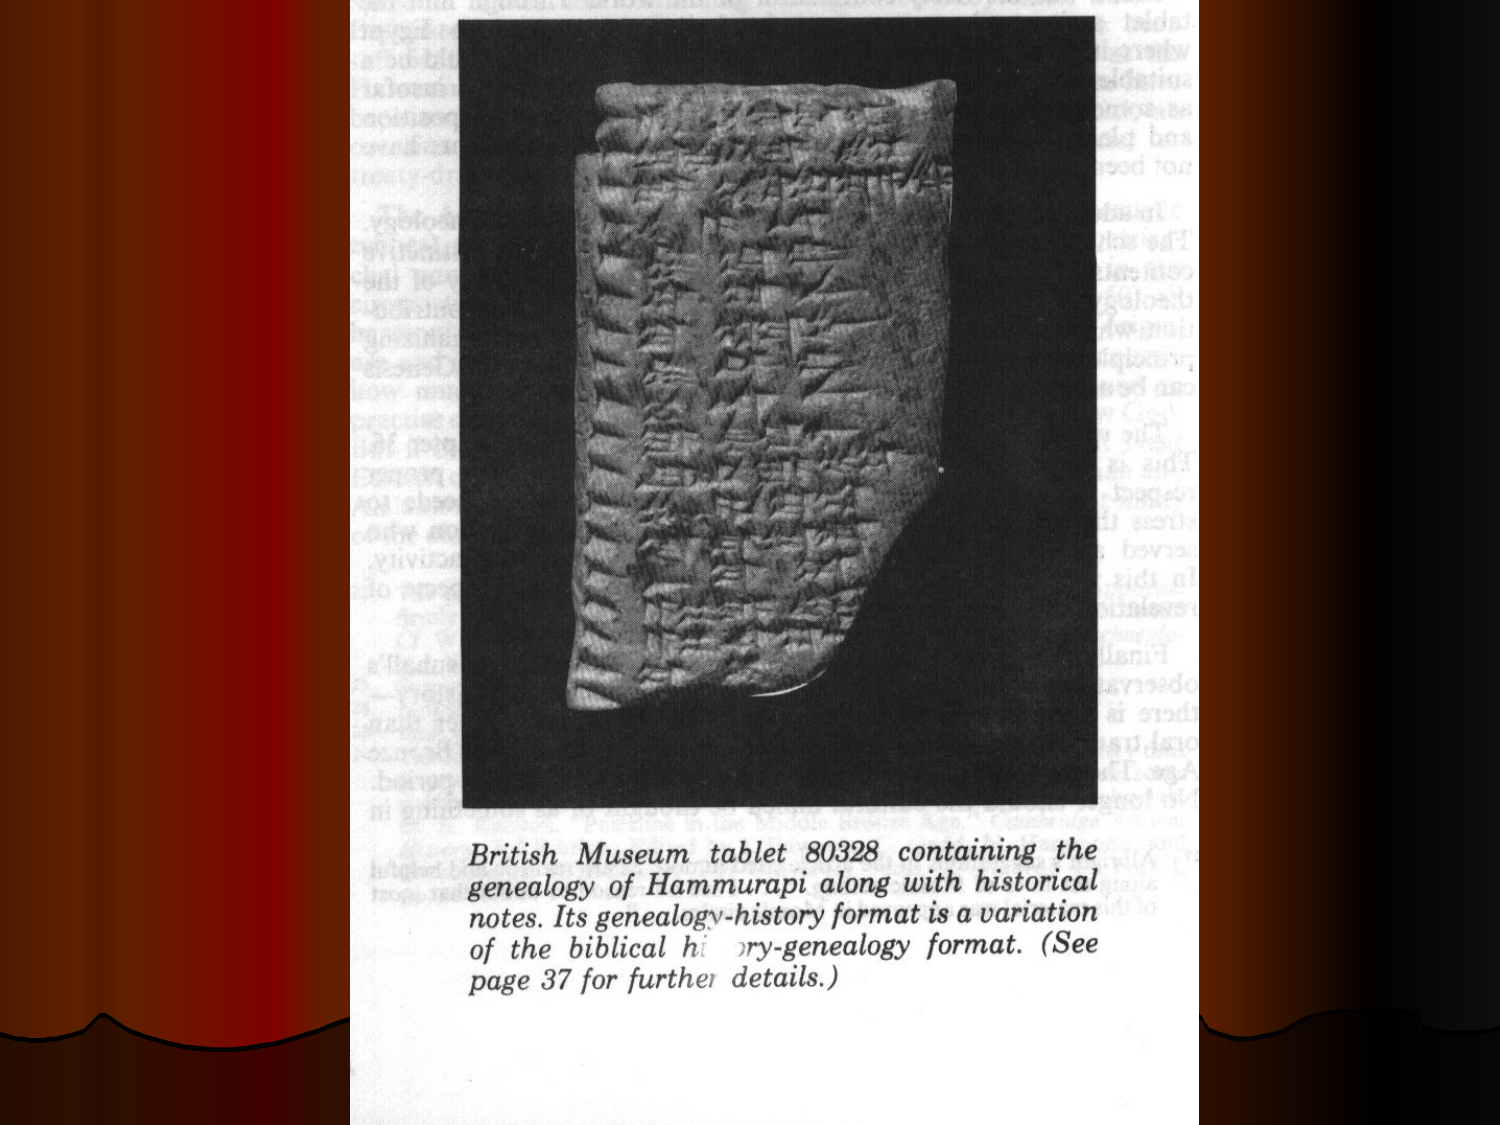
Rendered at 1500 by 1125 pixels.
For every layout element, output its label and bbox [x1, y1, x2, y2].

picture [349, 0, 1199, 1125]
